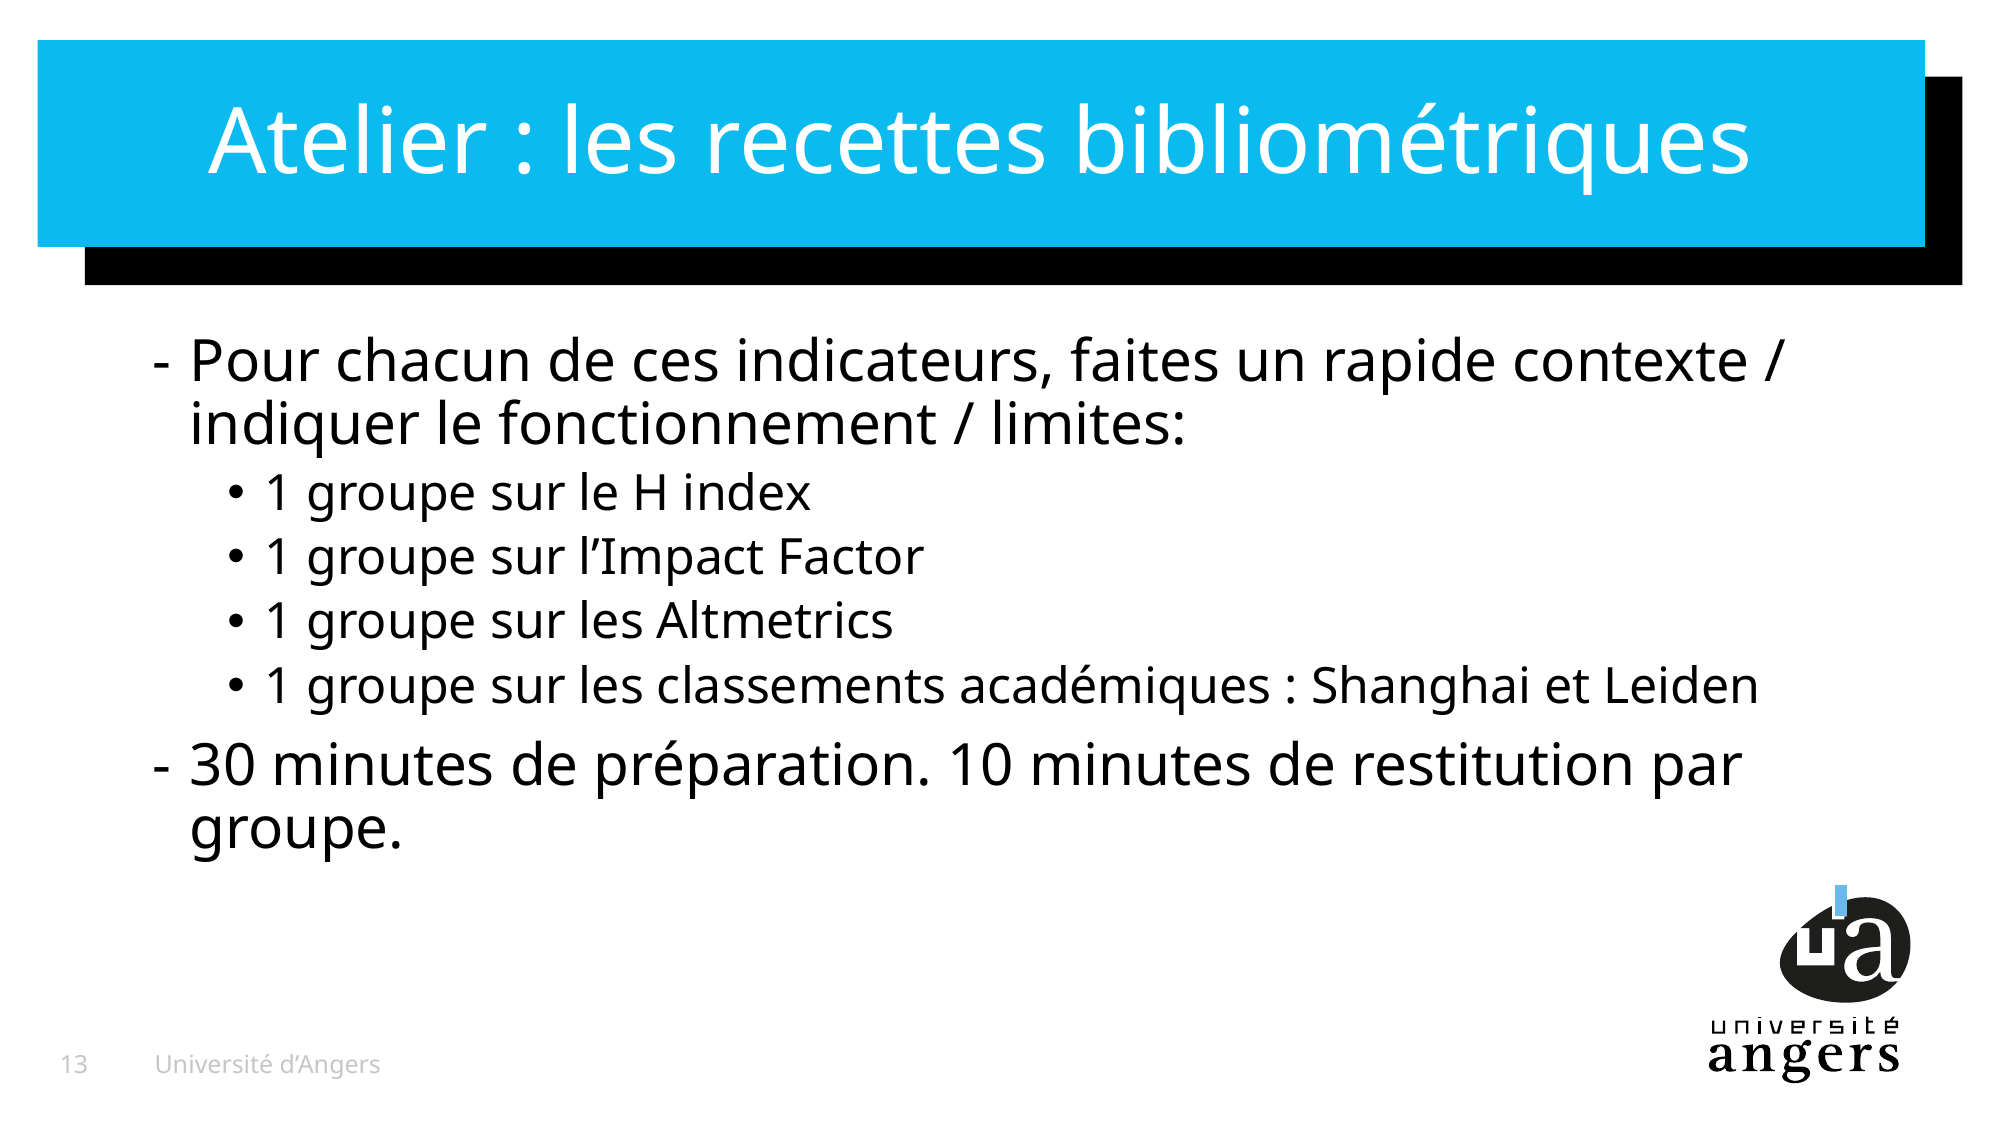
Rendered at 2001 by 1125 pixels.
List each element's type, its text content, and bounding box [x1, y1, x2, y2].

footer Université d’Angers [139, 1036, 1138, 1096]
list Pour chacun de ces indicateurs, faites un rapide contexte / indiquer le fonctionnement / limites: 1 groupe sur le H index 1 groupe sur l’Impact Factor 1 groupe sur les Altmetrics 1 groupe sur les classements académiques : Shanghai et Leiden 30 minutes de préparation. 10 minutes de restitution par groupe. [137, 323, 1863, 909]
title Atelier : les recettes bibliométriques [37, 40, 1925, 247]
slide_number 13 [45, 1036, 138, 1096]
